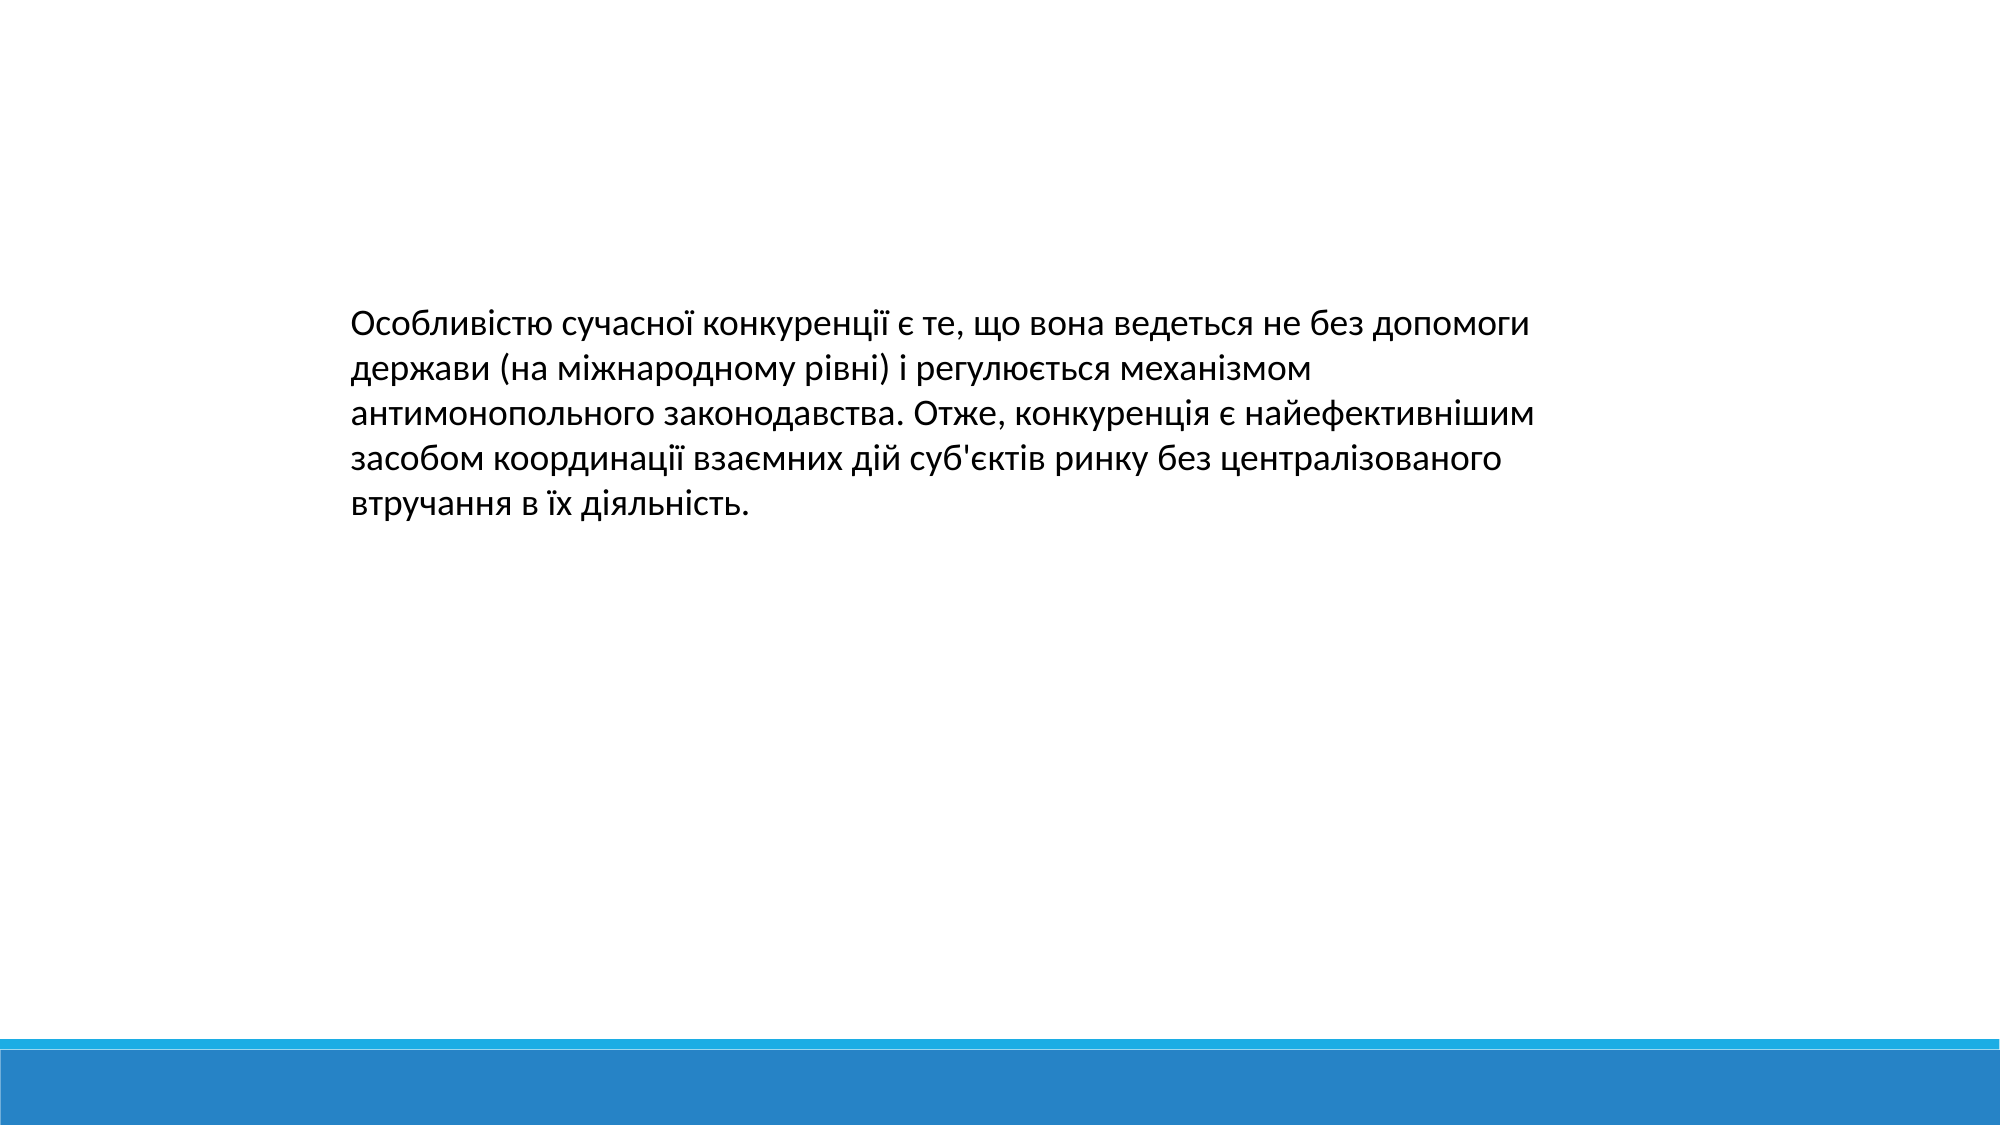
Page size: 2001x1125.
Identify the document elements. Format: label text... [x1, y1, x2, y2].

text_box Особливістю сучасної конкуренції є те, що вона ведеться не без допомоги держави (на міжнародному рівні) і регулюється механізмом антимонопольного законодавства. Отже, конкуренція є найефективнішим засобом координації взаємних дій суб'єктів ринку без централізованого втручання в їх діяльність. [335, 290, 1596, 531]
